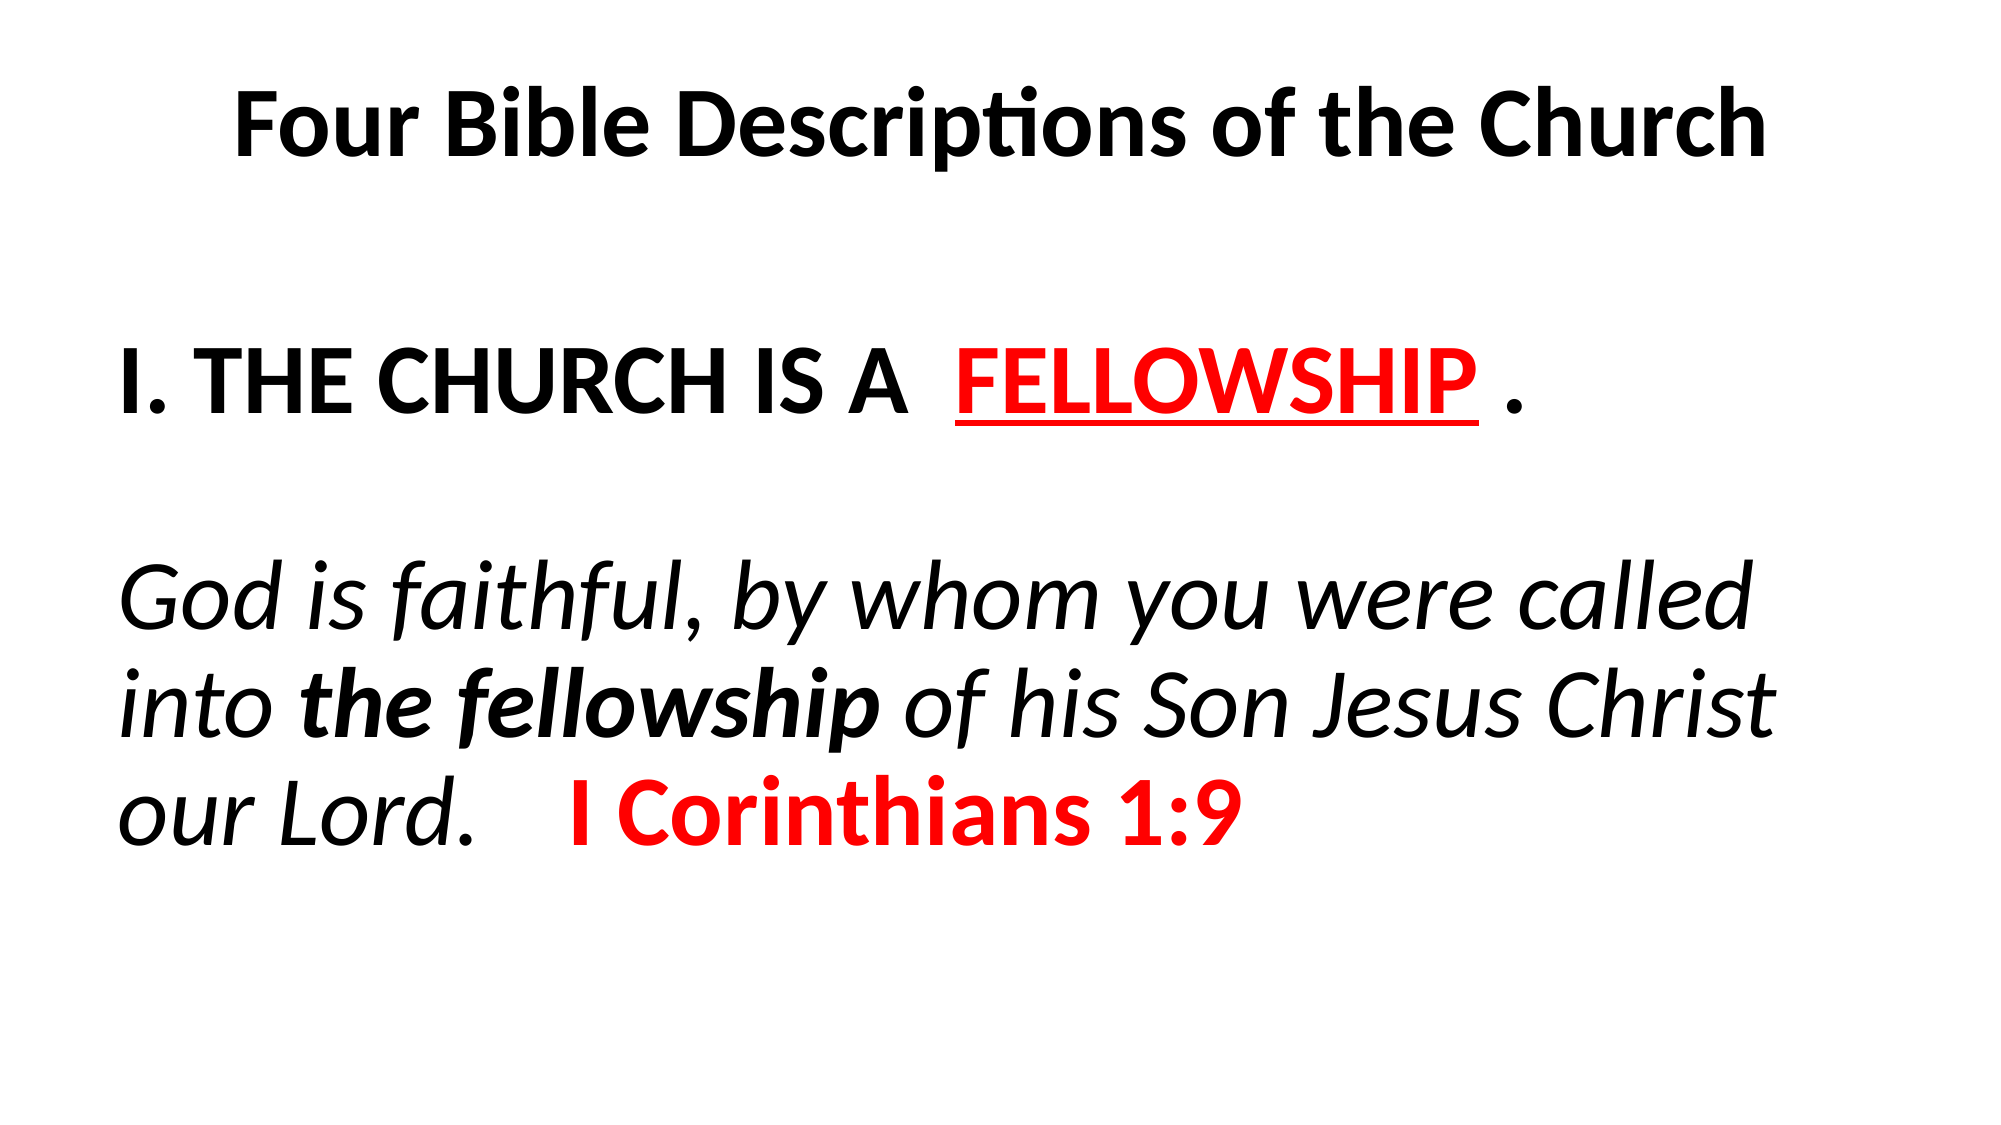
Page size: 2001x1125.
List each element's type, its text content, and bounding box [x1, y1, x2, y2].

subtitle Four Bible Descriptions of the Church I. THE CHURCH IS A FELLOWSHIP . God is faithful, by whom you were called into the fellowship of his Son Jesus Christ our Lord. I Corinthians 1:9 [102, 62, 1902, 1063]
